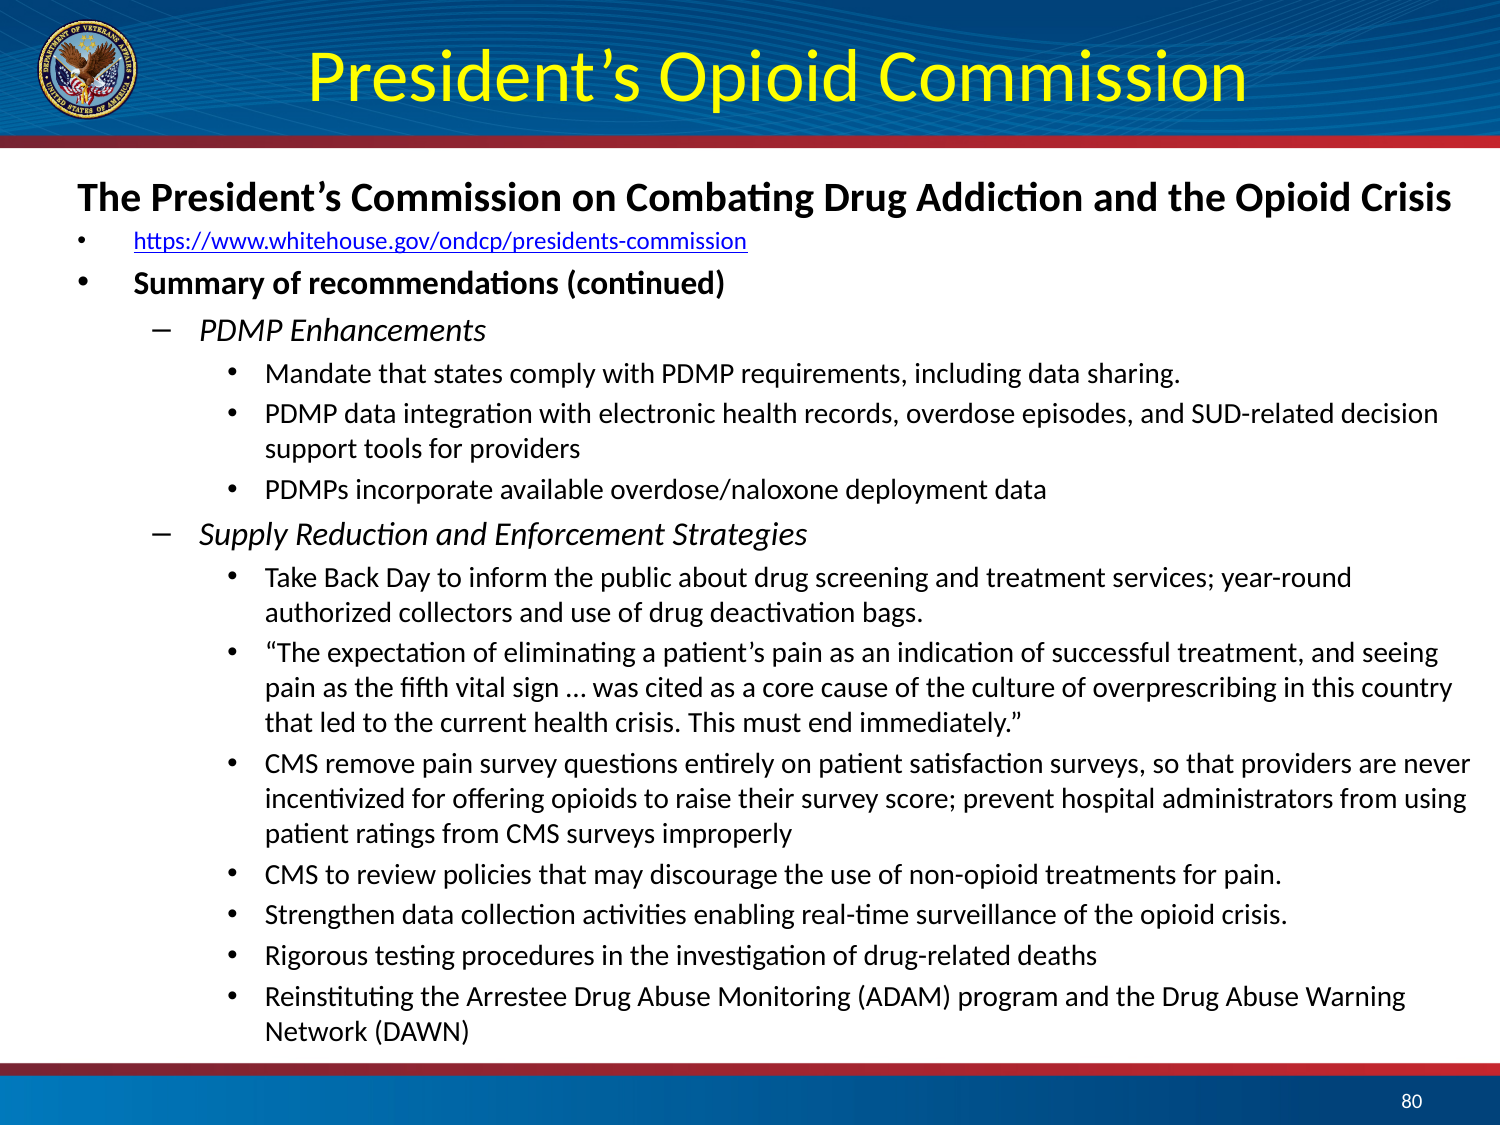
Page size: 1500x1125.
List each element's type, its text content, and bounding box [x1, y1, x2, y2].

slide_number 80 [1374, 1074, 1438, 1125]
picture [0, 0, 1500, 1125]
list The President’s Commission on Combating Drug Addiction and the Opioid Crisis https://www.whitehouse.gov/ondcp/presidents-commission Summary of recommendations (continued) PDMP Enhancements Mandate that states comply with PDMP requirements, including data sharing. PDMP data integration with electronic health records, overdose episodes, and SUD-related decision support tools for providers PDMPs incorporate available overdose/naloxone deployment data Supply Reduction and Enforcement Strategies Take Back Day to inform the public about drug screening and treatment services; year-round authorized collectors and use of drug deactivation bags. “The expectation of eliminating a patient’s pain as an indication of successful treatment, and seeing pain as the fifth vital sign … was cited as a core cause of the culture of overprescribing in this country that led to the current health crisis. This must end immediately.” CMS remove pain survey questions entirely on patient satisfaction surveys, so that providers are never incentivized for offering opioids to raise their survey score; prevent hospital administrators from using patient ratings from CMS surveys improperly CMS to review policies that may discourage the use of non-opioid treatments for pain. Strengthen data collection activities enabling real-time surveillance of the opioid crisis. Rigorous testing procedures in the investigation of drug-related deaths Reinstituting the Arrestee Drug Abuse Monitoring (ADAM) program and the Drug Abuse Warning Network (DAWN) [62, 162, 1500, 1063]
title President’s Opioid Commission [112, 19, 1463, 125]
